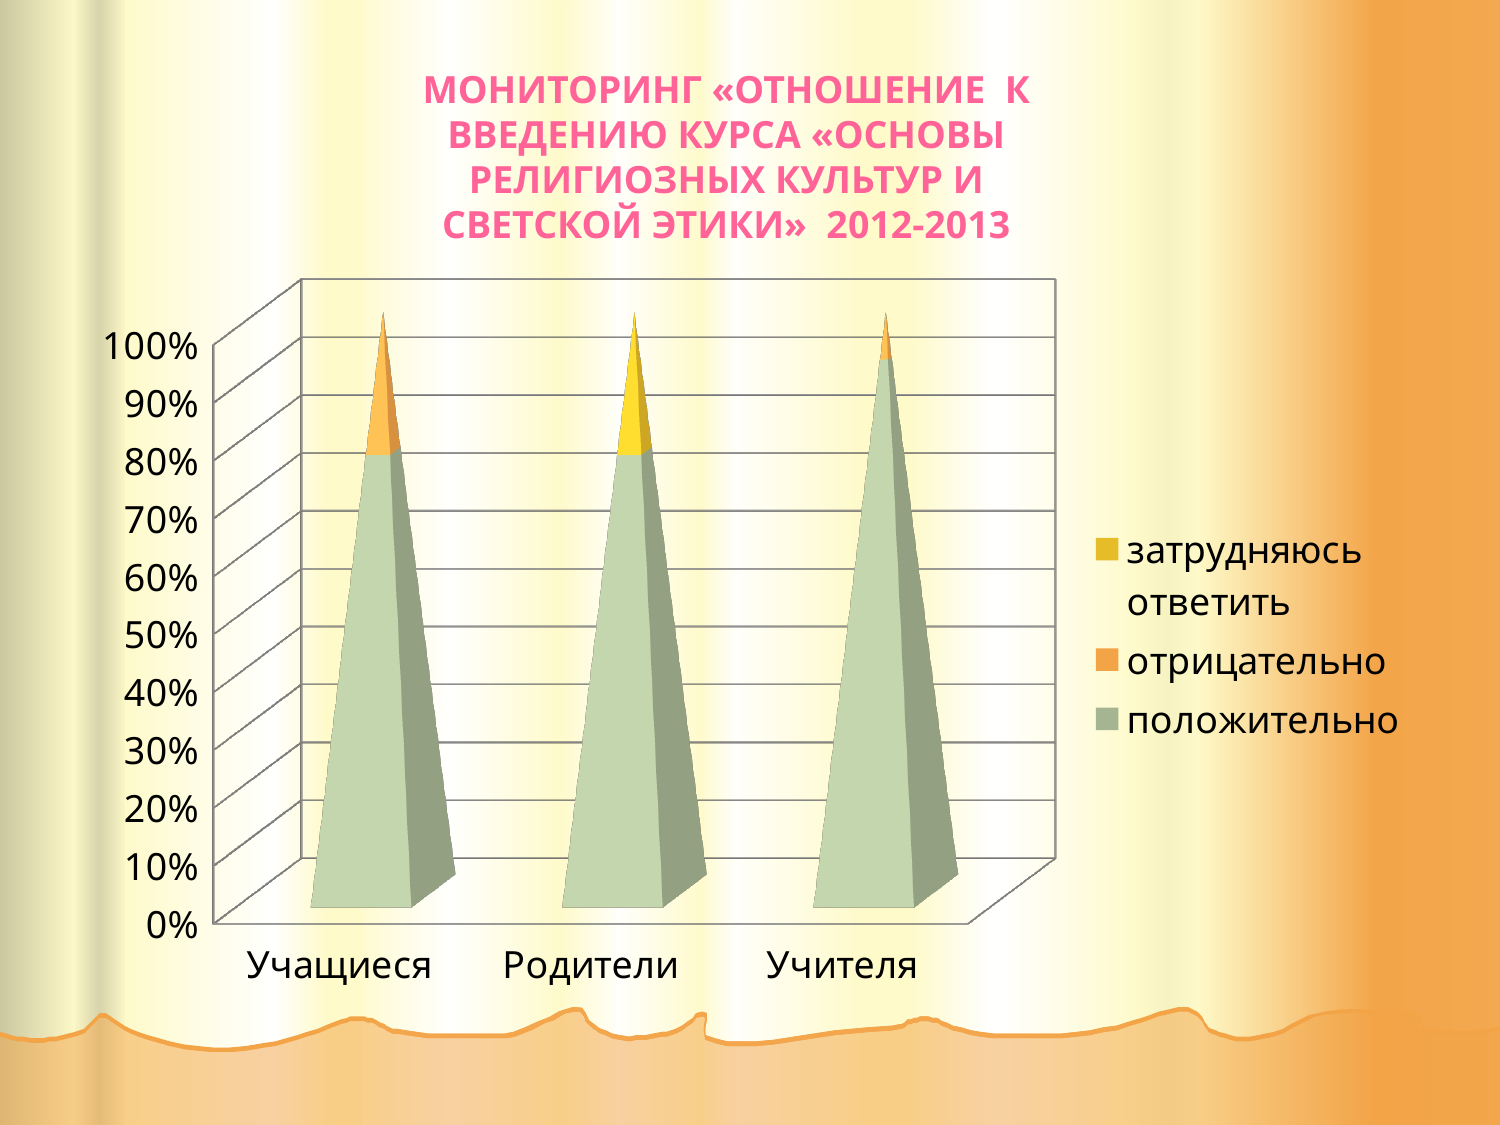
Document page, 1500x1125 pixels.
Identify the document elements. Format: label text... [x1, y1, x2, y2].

text_box Мониторинг «Отношение к введению курса «Основы религиозных культур и светской этики» 2012-2013 [351, 58, 1102, 254]
chart [74, 262, 1426, 1006]
